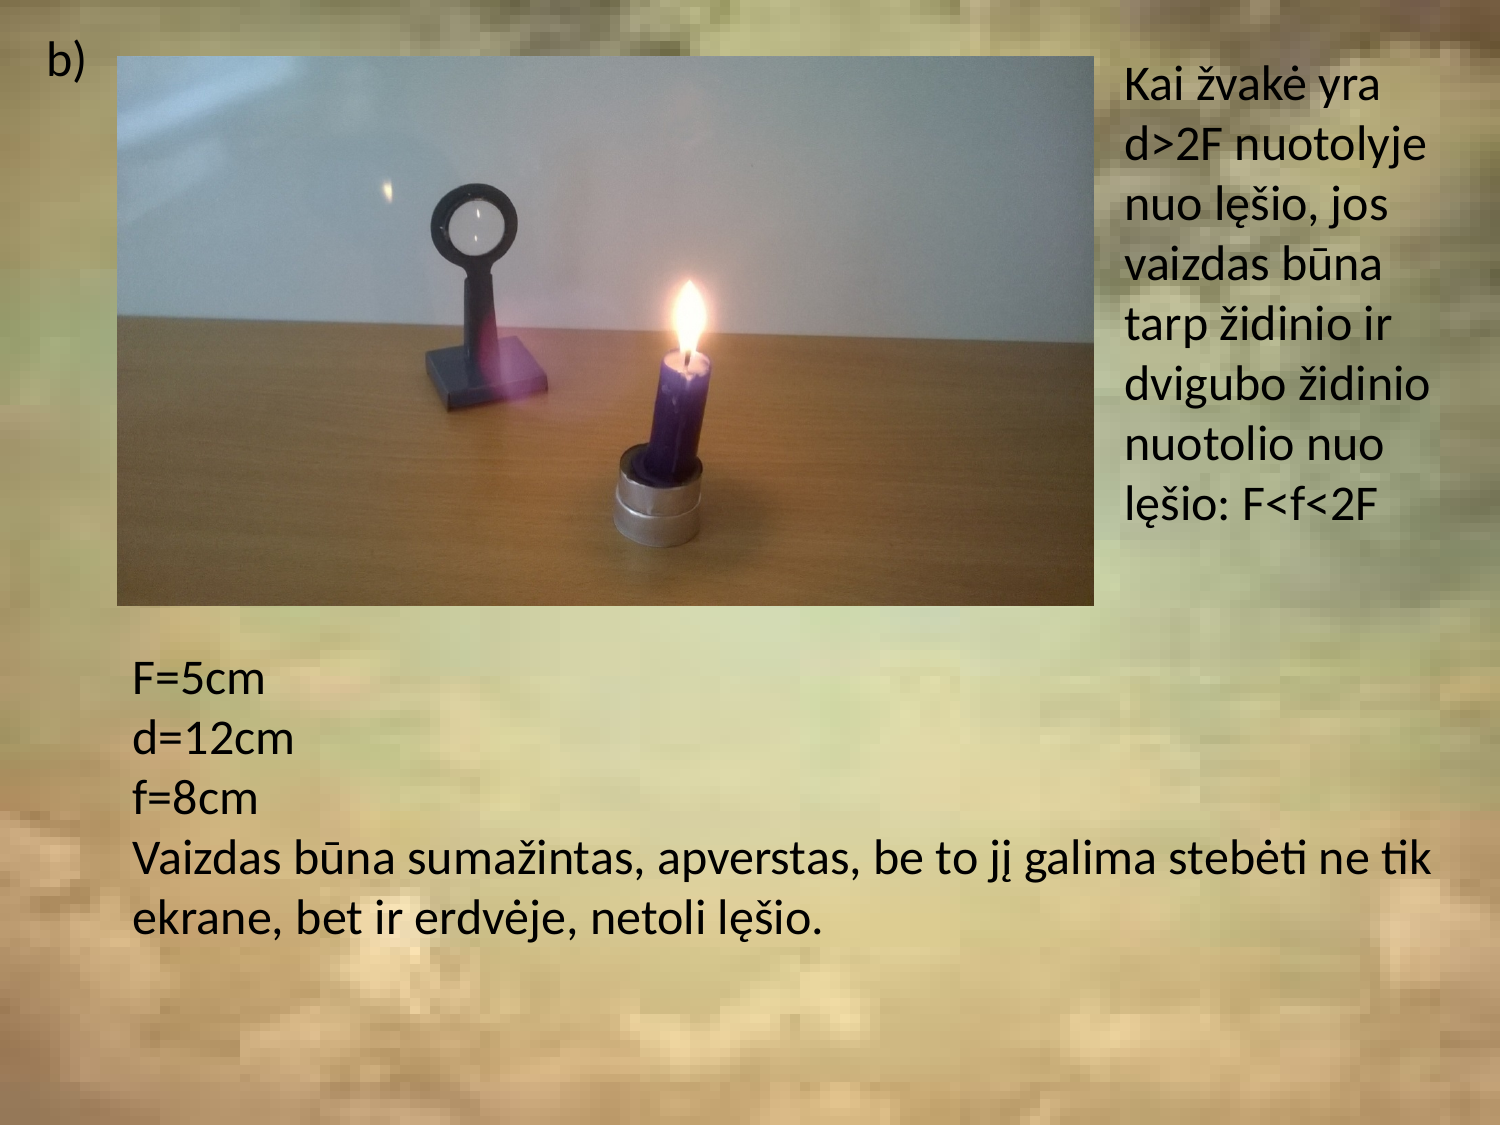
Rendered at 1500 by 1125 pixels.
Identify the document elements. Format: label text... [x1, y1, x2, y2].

text_box Kai žvakė yra d>2F nuotolyje nuo lęšio, jos vaizdas būna tarp židinio ir dvigubo židinio nuotolio nuo lęšio: F<f<2F [1109, 43, 1469, 538]
text_box b) [31, 19, 121, 94]
picture [0, 0, 1500, 1125]
text_box F=5cm d=12cm f=8cm Vaizdas būna sumažintas, apverstas, be to jį galima stebėti ne tik ekrane, bet ir erdvėje, netoli lęšio. [117, 137, 1500, 953]
